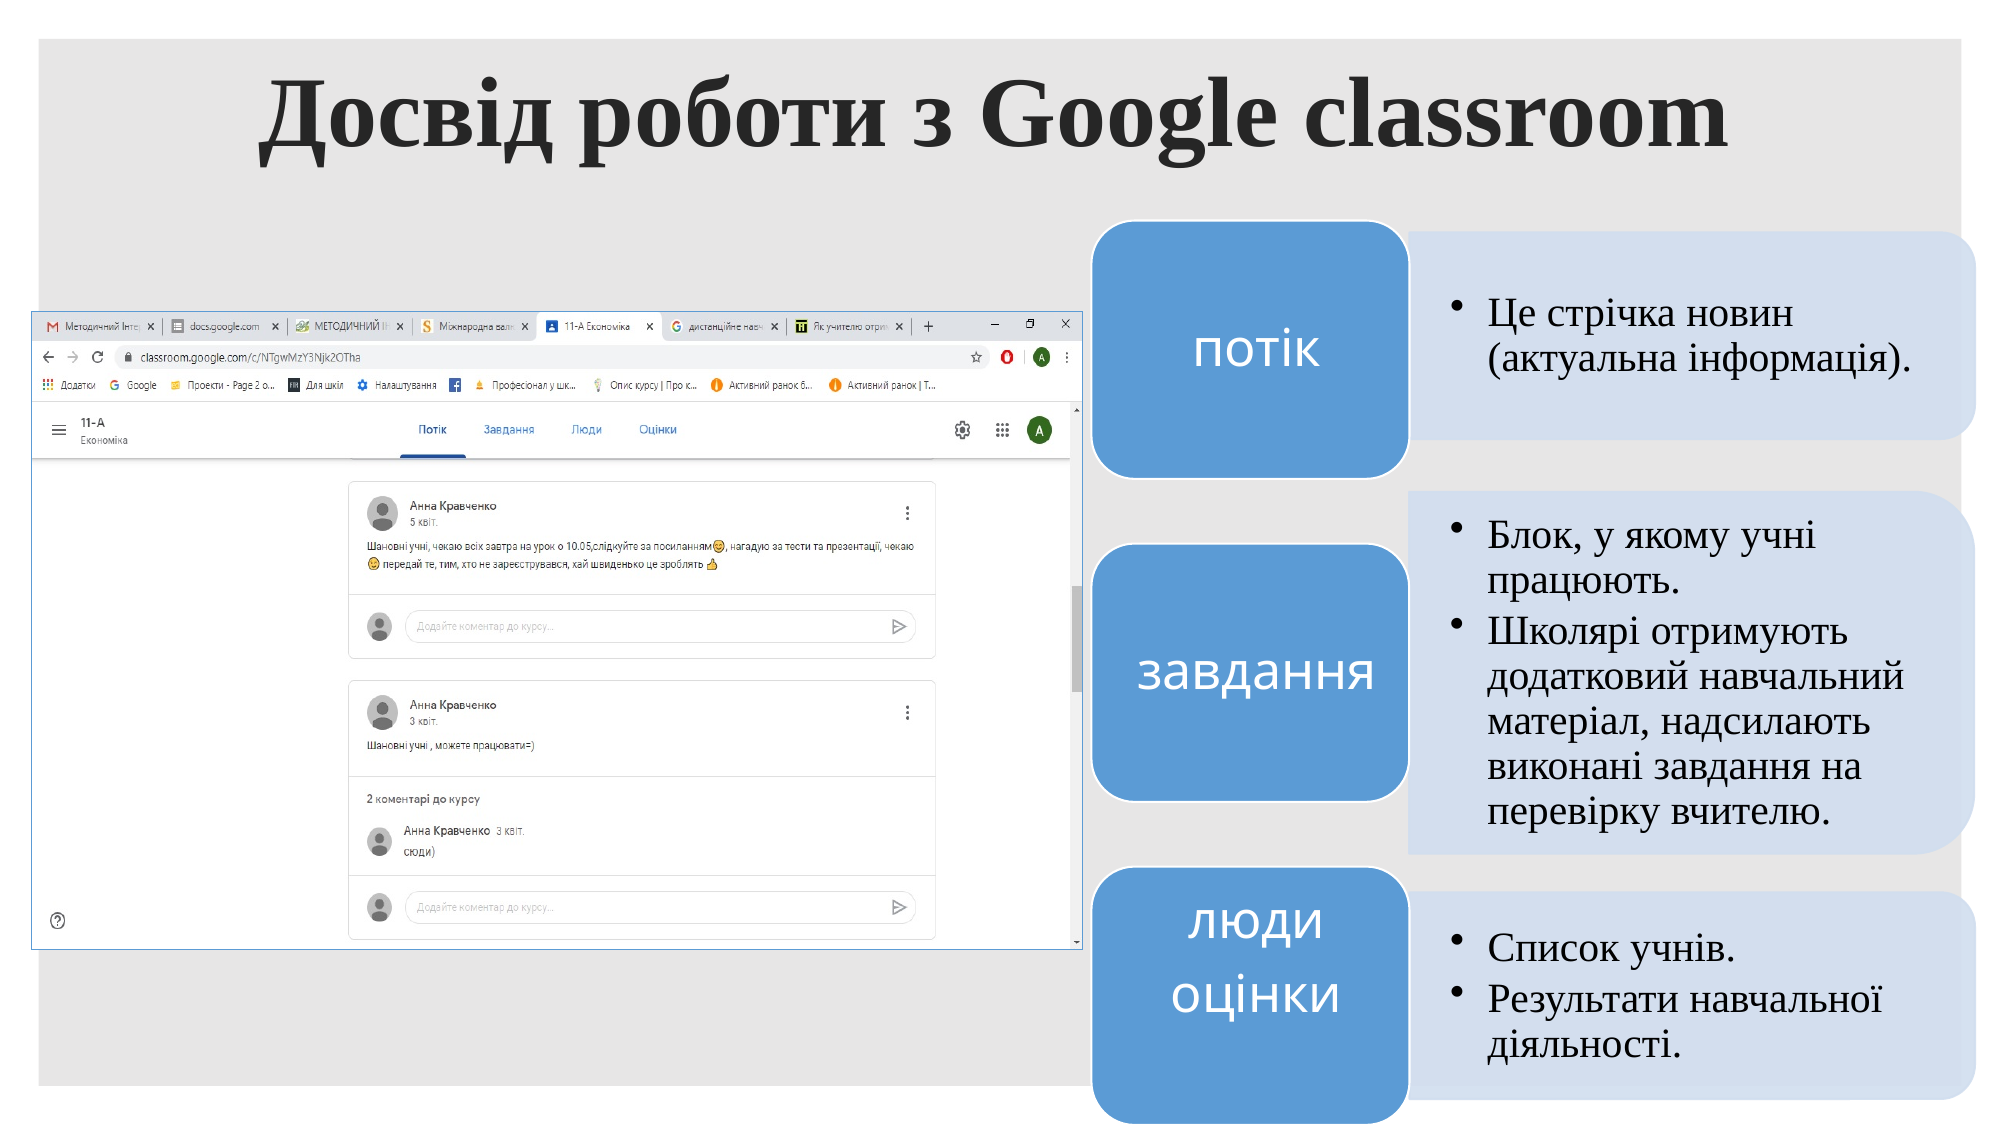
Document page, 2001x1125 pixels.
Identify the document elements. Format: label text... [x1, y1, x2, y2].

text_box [1091, 220, 1976, 1125]
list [30, 311, 1083, 950]
title Досвід роботи з Google classroom [243, 43, 1887, 185]
